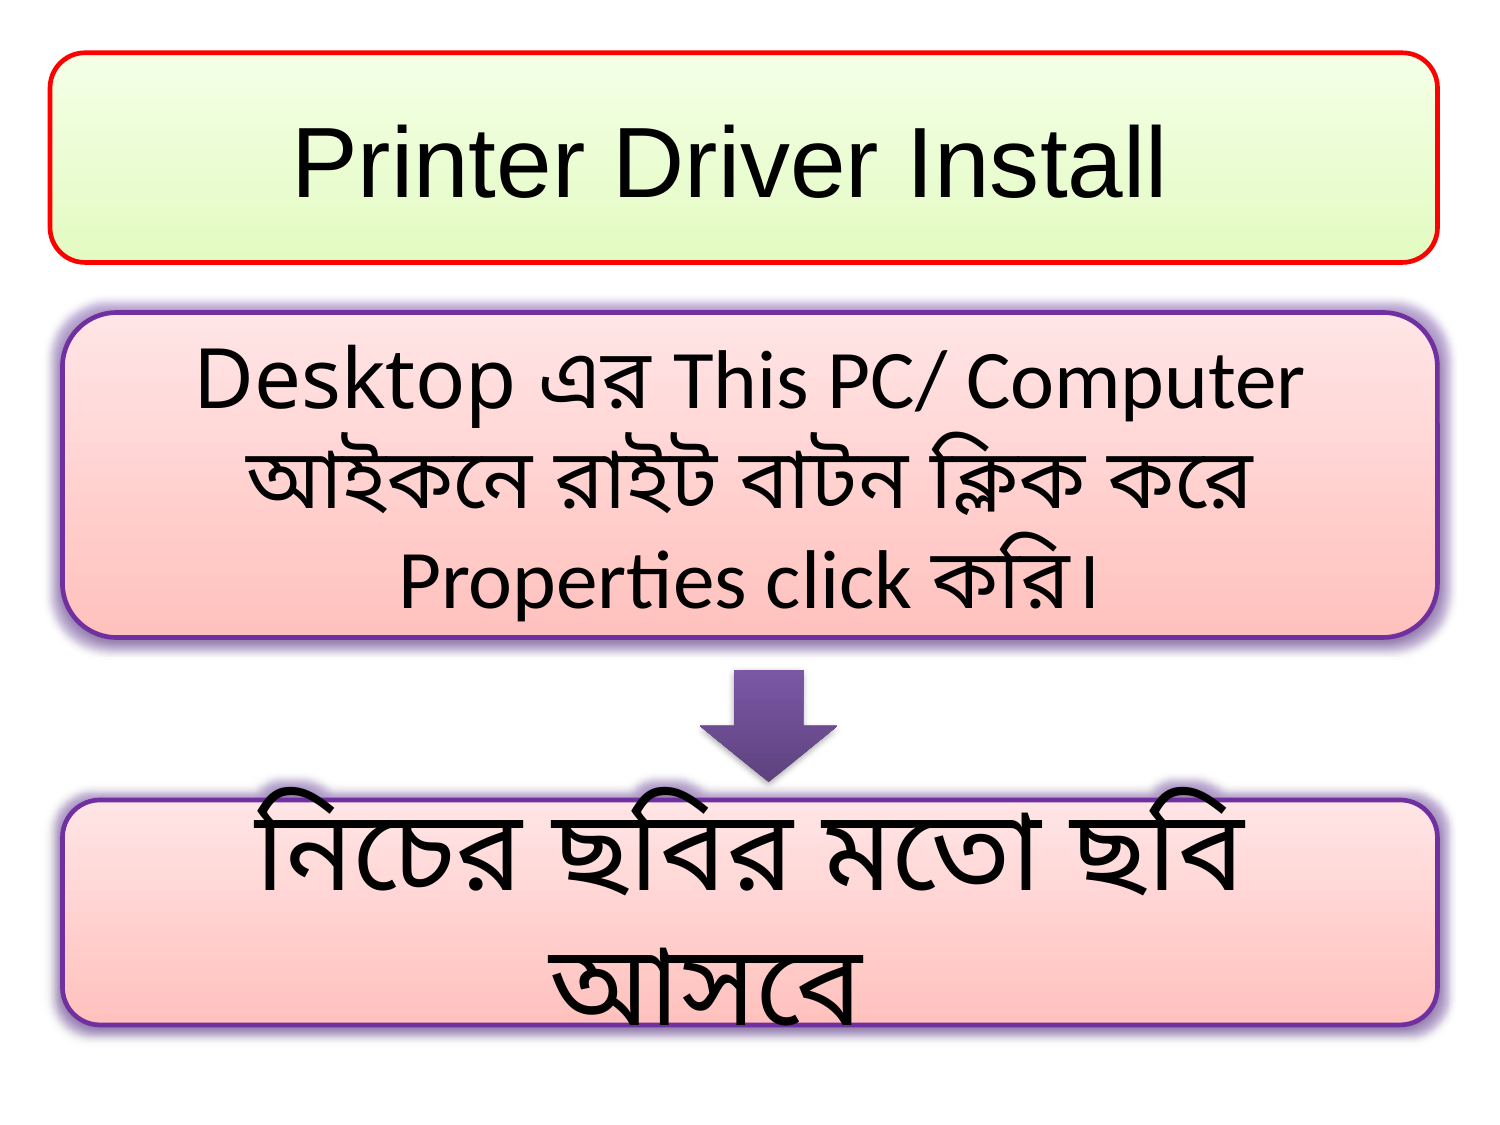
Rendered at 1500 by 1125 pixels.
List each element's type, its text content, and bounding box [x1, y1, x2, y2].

text_box Desktop এর This PC/ Computer আইকনে রাইট বাটন ক্লিক করে Properties click করি। [61, 311, 1439, 639]
text_box [699, 669, 838, 783]
text_box Printer Driver Install [49, 51, 1439, 264]
text_box নিচের ছবির মতো ছবি আসবে [61, 799, 1439, 1026]
